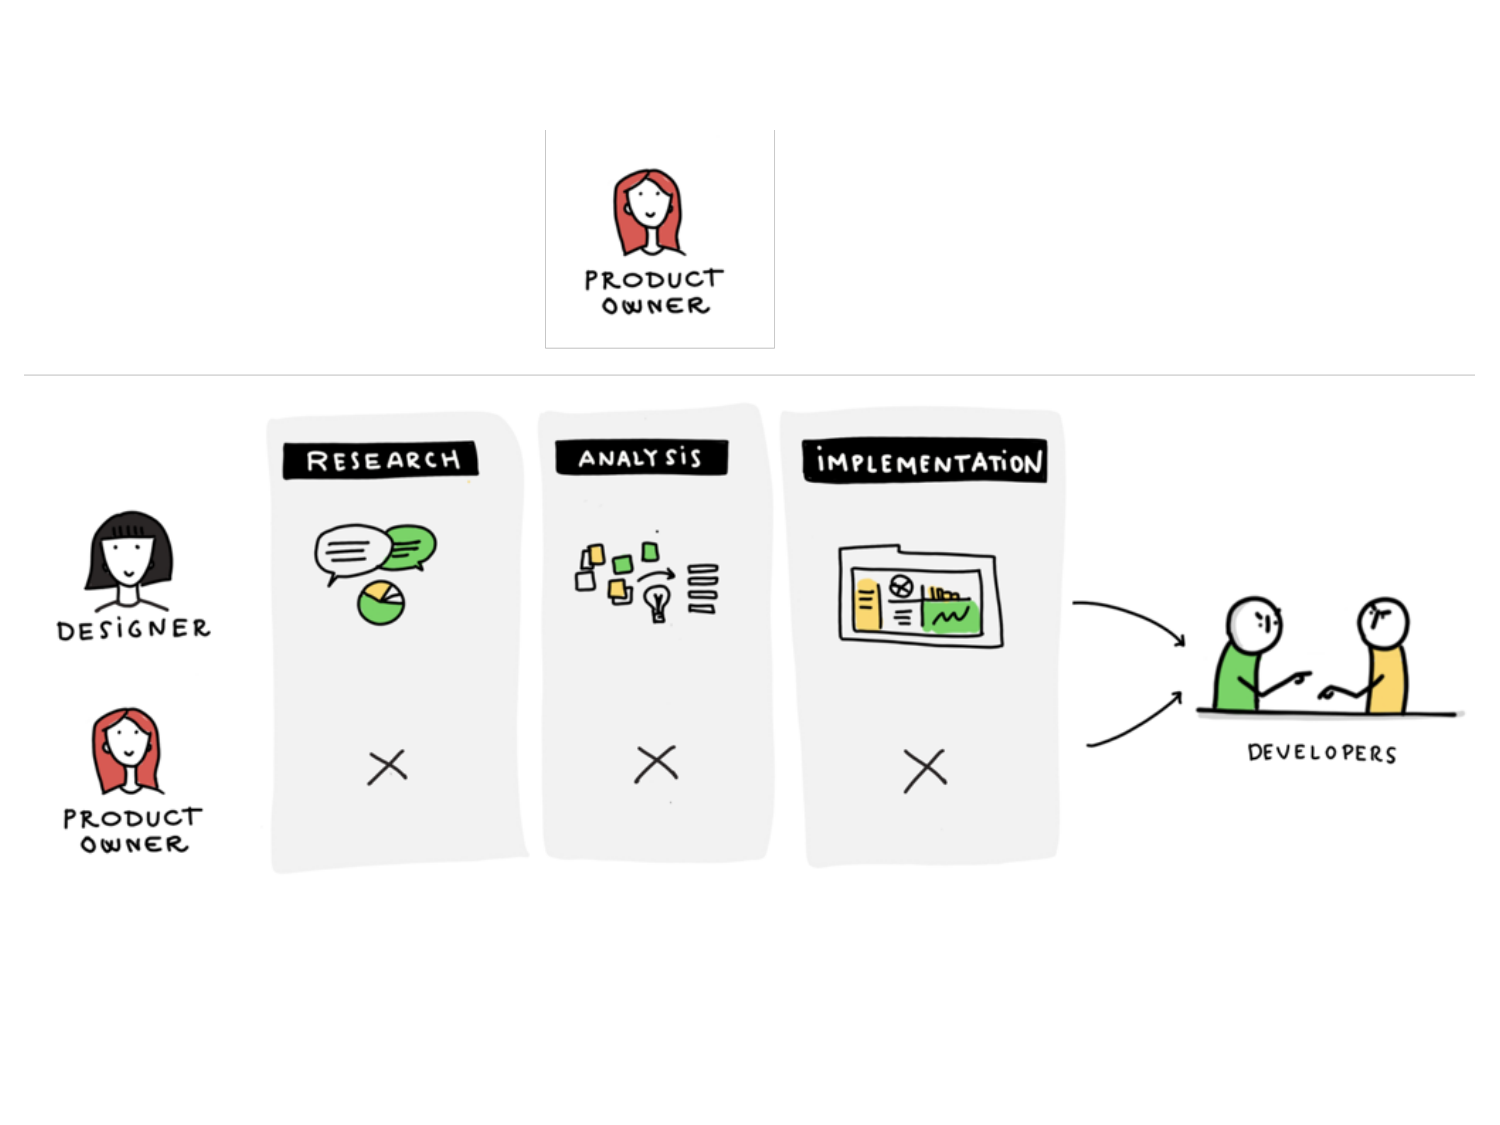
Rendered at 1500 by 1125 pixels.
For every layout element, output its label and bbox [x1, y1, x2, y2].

picture [24, 130, 1476, 888]
